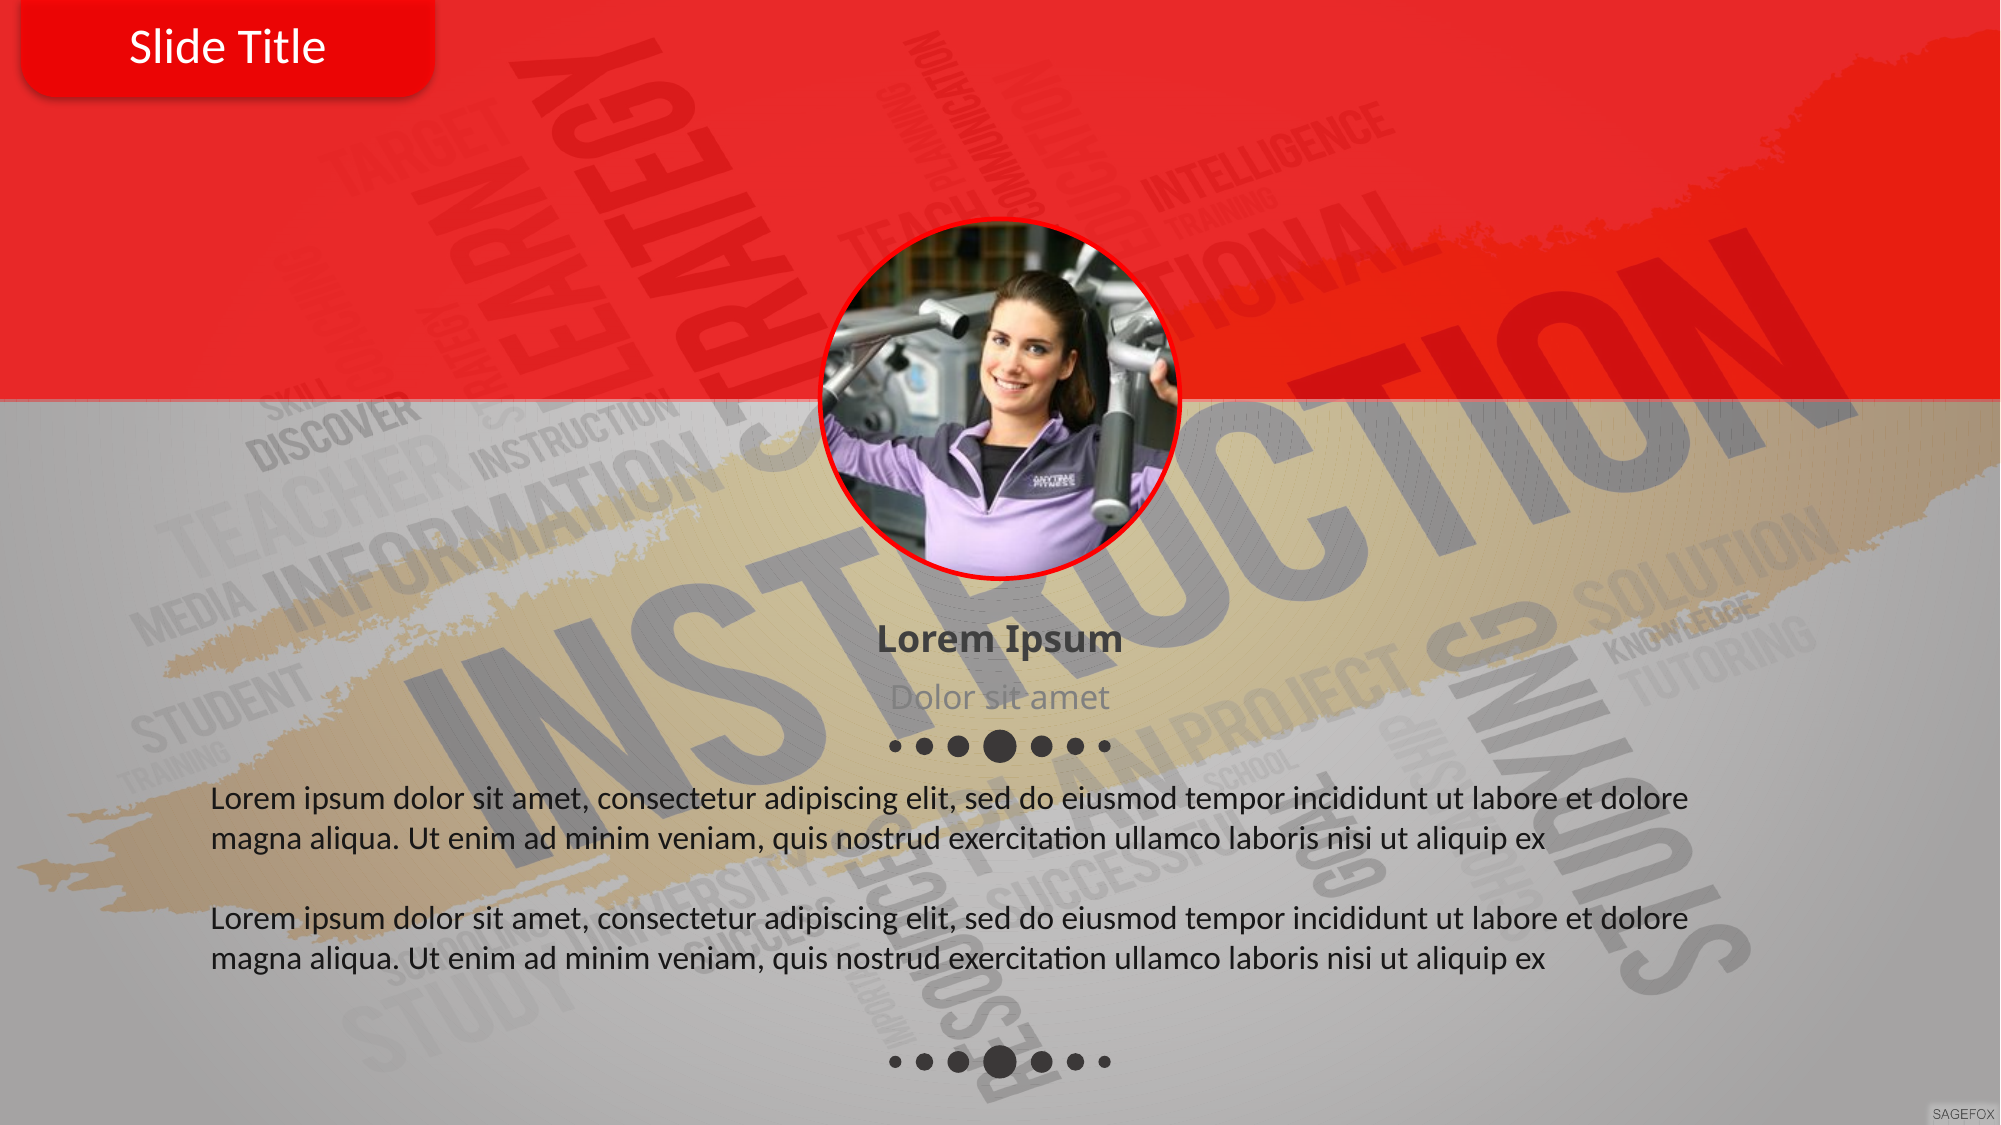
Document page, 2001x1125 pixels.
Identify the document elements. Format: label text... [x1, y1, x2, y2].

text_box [20, 0, 436, 98]
text_box Dolor sit amet [820, 657, 1180, 736]
text_box Lorem ipsum dolor sit amet, consectetur adipiscing elit, sed do eiusmod tempor incididunt ut labore et dolore magna aliqua. Ut enim ad minim veniam, quis nostrud exercitation ullamco laboris nisi ut aliquip ex Lorem ipsum dolor sit amet, consectetur adipiscing elit, sed do eiusmod tempor incididunt ut labore et dolore magna aliqua. Ut enim ad minim veniam, quis nostrud exercitation ullamco laboris nisi ut aliquip ex [195, 769, 1805, 984]
text_box Lorem Ipsum [820, 597, 1180, 657]
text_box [889, 1045, 1111, 1079]
text_box [0, 399, 2000, 1125]
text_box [889, 729, 1111, 763]
picture [820, 218, 1180, 579]
